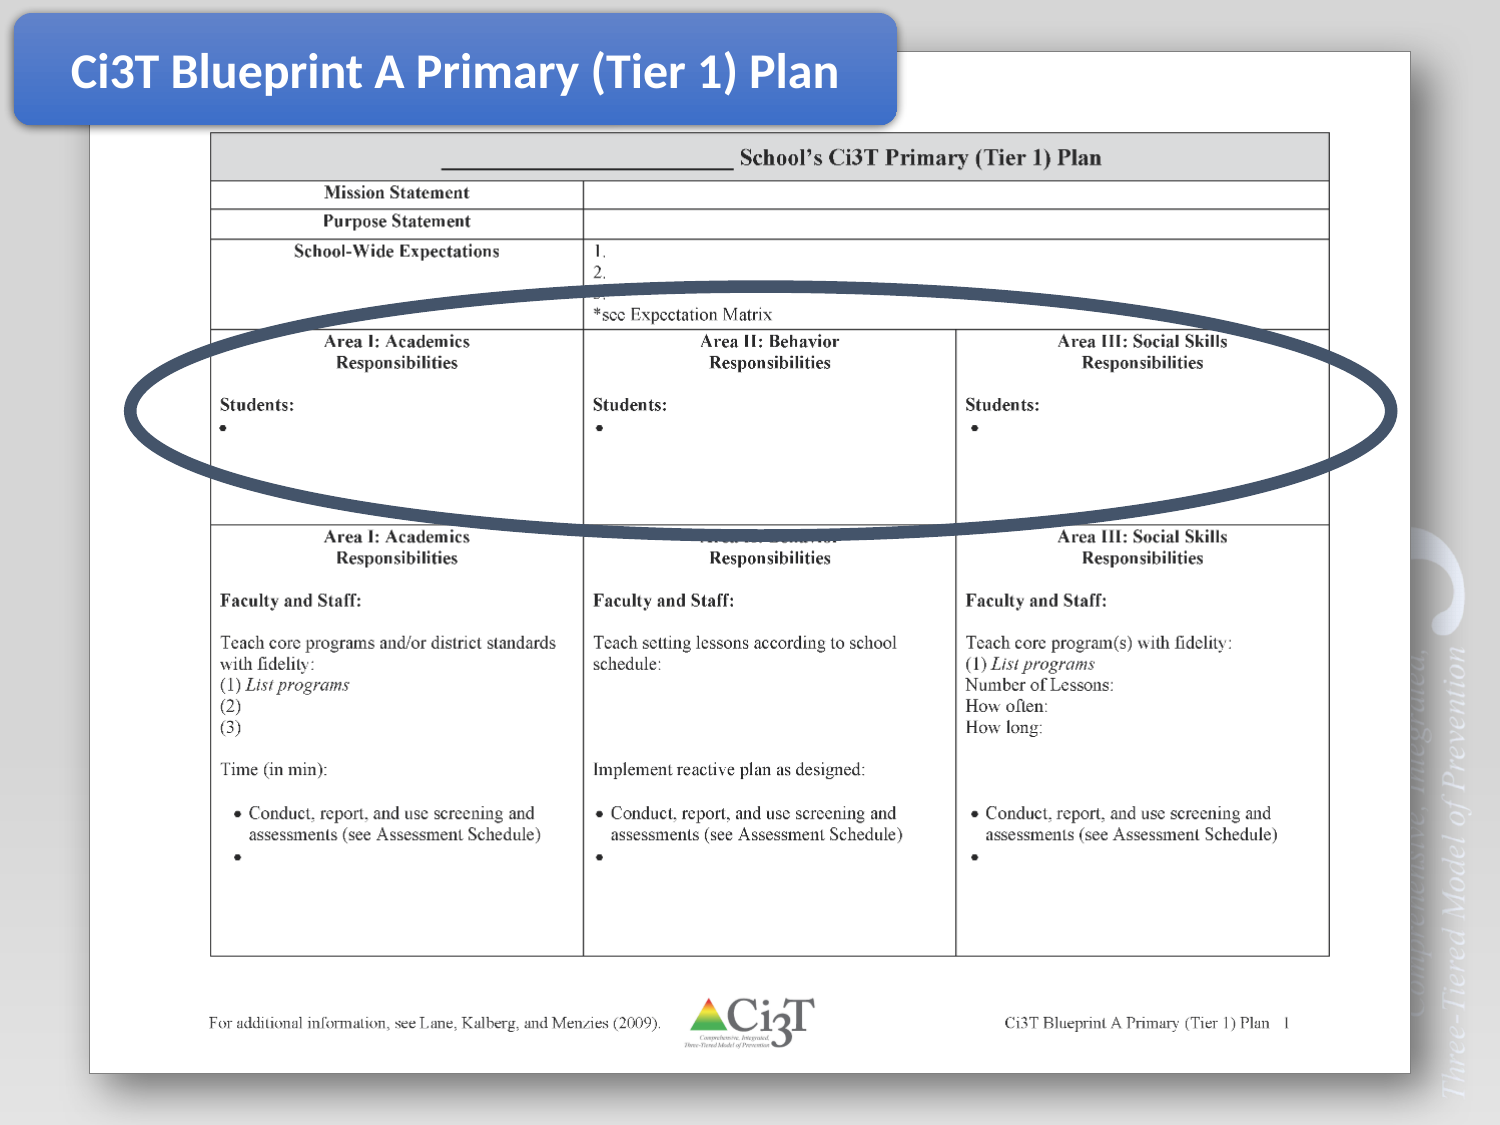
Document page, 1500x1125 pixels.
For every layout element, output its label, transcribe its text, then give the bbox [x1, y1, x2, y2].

picture [89, 51, 1411, 1074]
text_box Ci3T Blueprint A Primary (Tier 1) Plan [13, 12, 898, 126]
